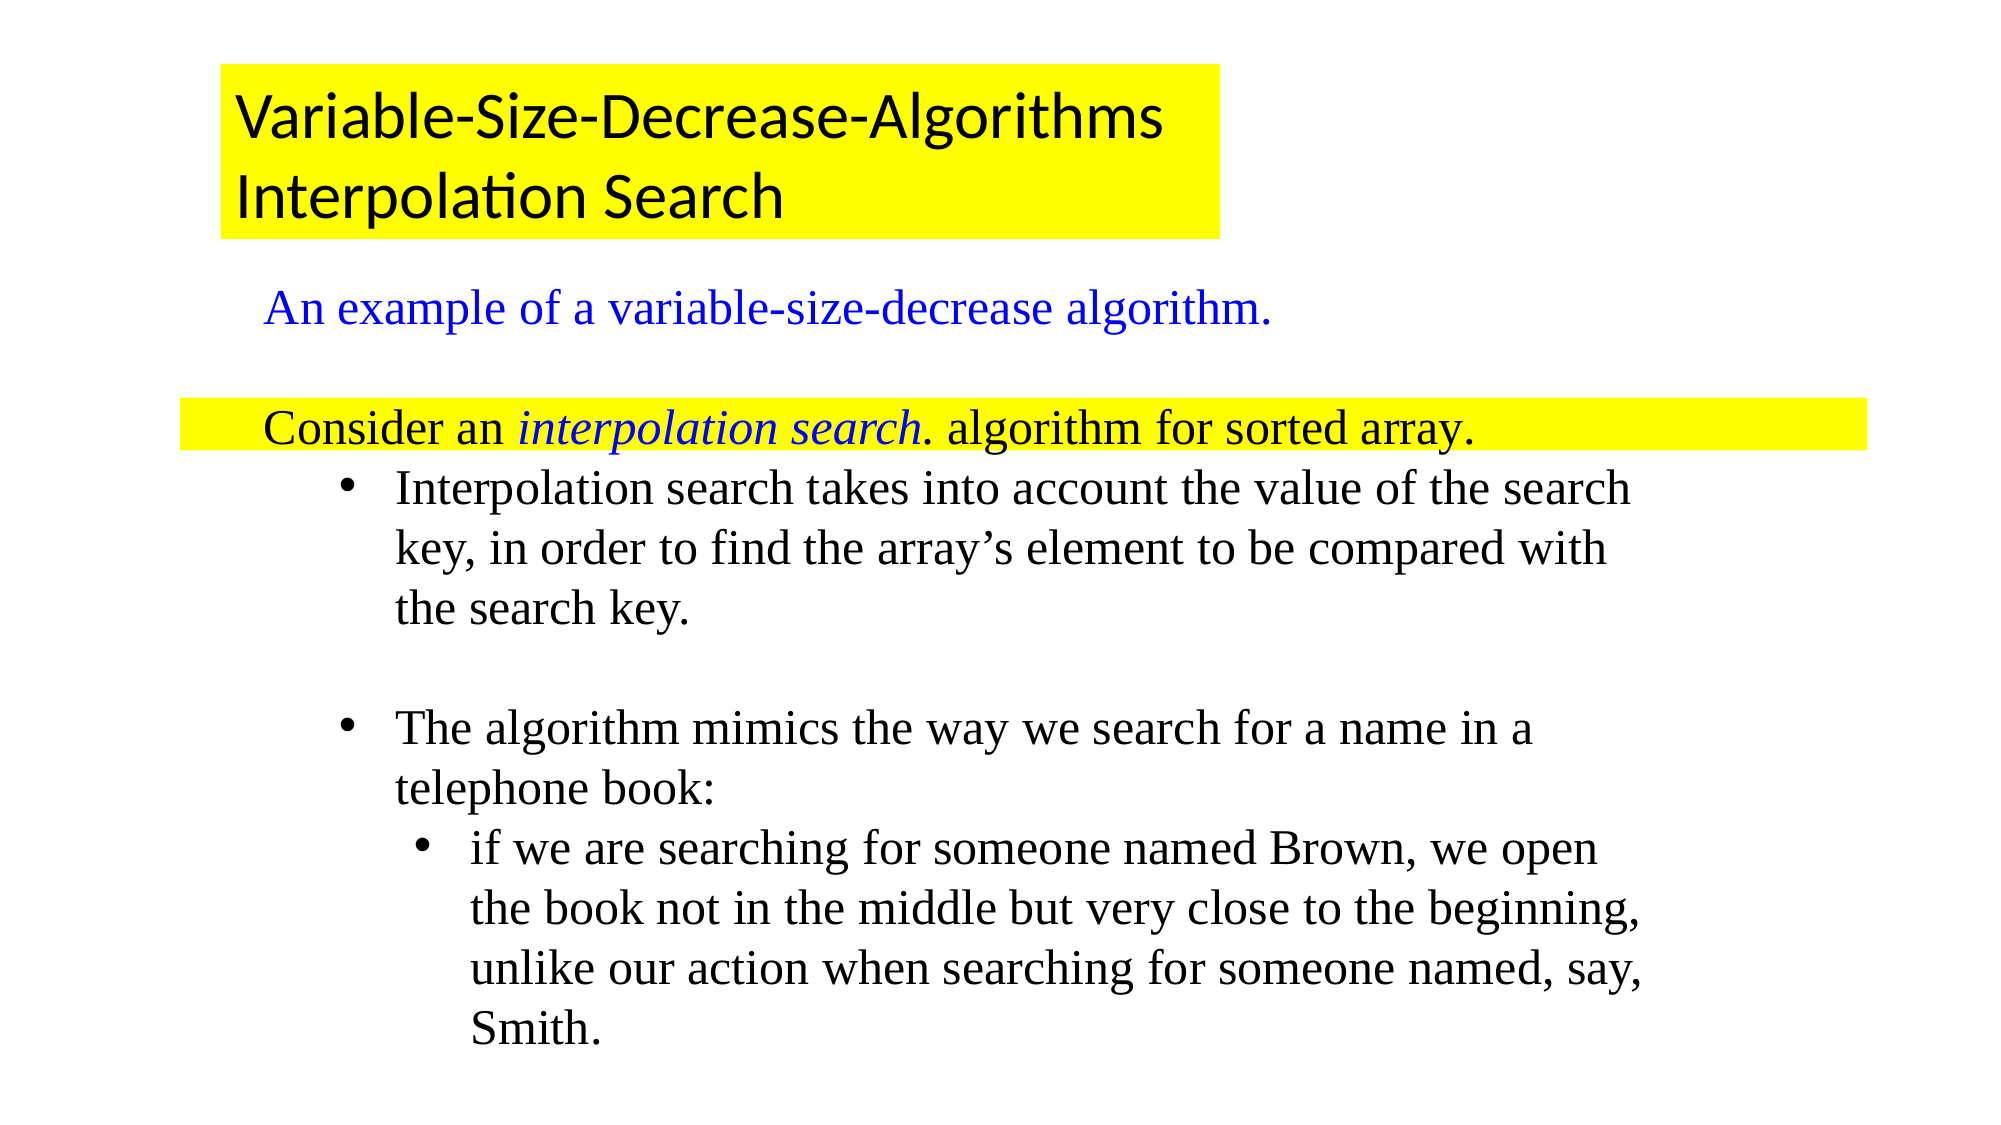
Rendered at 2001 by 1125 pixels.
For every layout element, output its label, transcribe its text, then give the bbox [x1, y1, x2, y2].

text_box [180, 397, 249, 451]
text_box Variable-Size-Decrease-Algorithms Interpolation Search [220, 64, 1221, 239]
text_box [1684, 397, 1868, 451]
text_box An example of a variable-size-decrease algorithm. Consider an interpolation search. algorithm for sorted array. Interpolation search takes into account the value of the search key, in order to find the array’s element to be compared with the search key. The algorithm mimics the way we search for a name in a telephone book: if we are searching for someone named Brown, we open the book not in the middle but very close to the beginning, unlike our action when searching for someone named, say, Smith. [249, 266, 1684, 1062]
